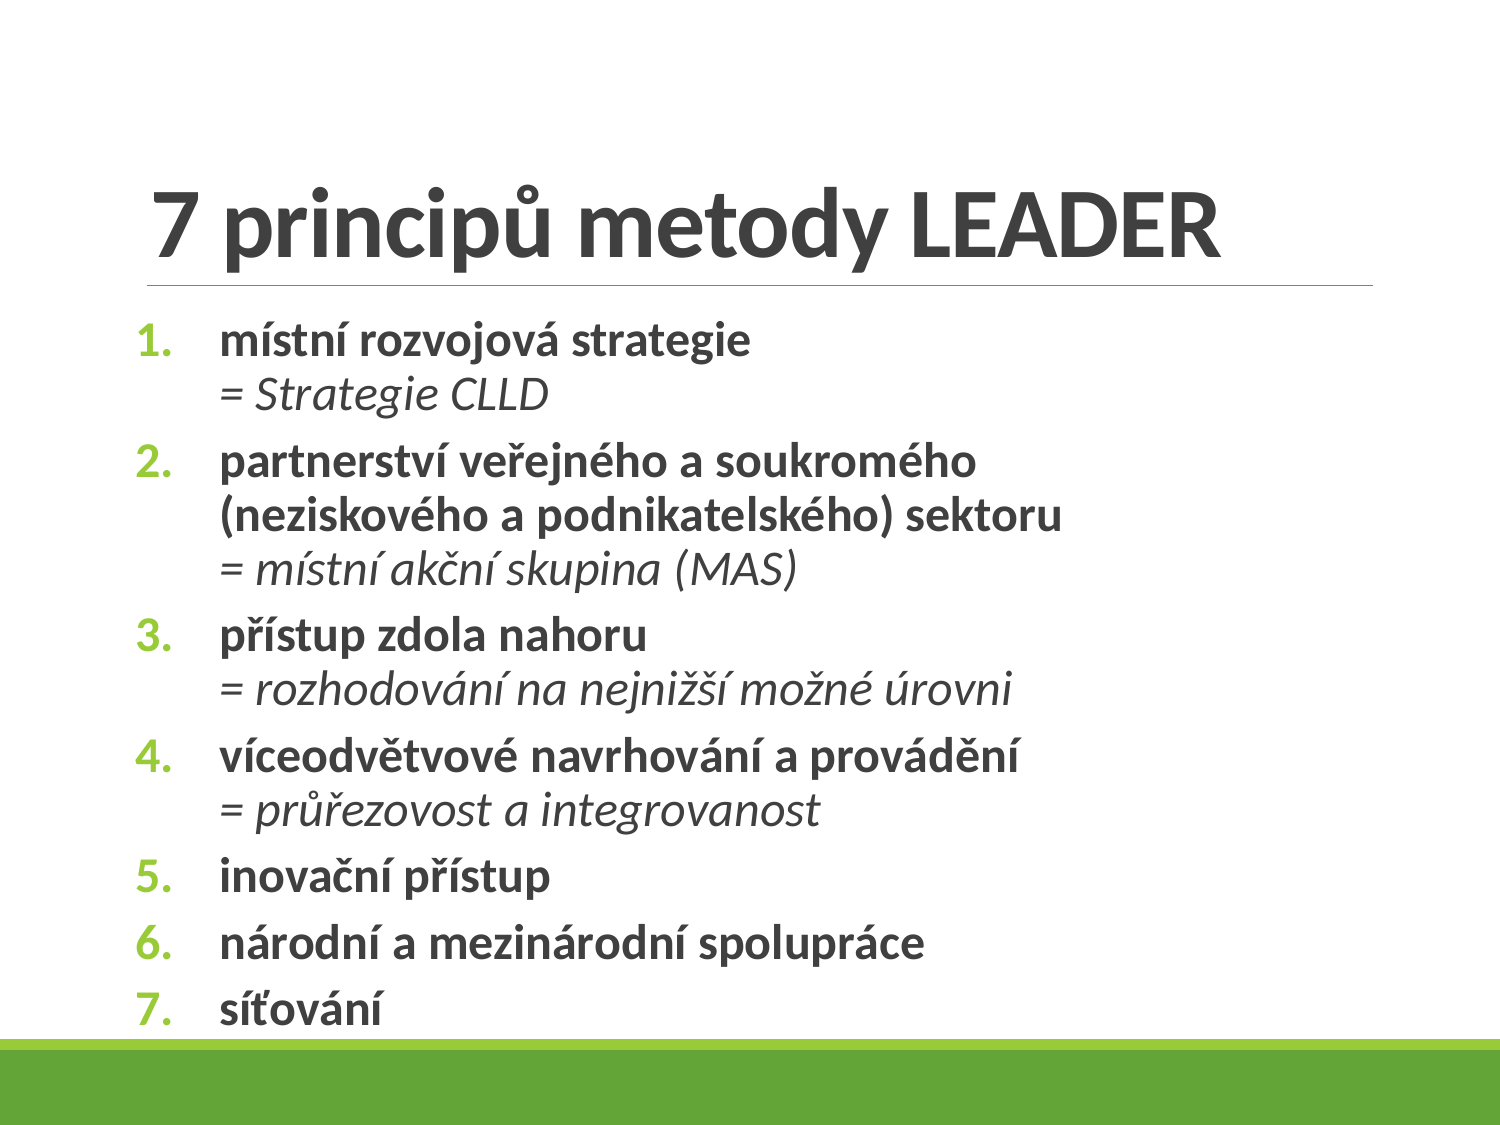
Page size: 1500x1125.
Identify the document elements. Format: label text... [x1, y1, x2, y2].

title 7 principů metody LEADER [135, 47, 1466, 285]
list místní rozvojová strategie = Strategie CLLD partnerství veřejného a soukromého (neziskového a podnikatelského) sektoru = místní akční skupina (MAS) přístup zdola nahoru = rozhodování na nejnižší možné úrovni víceodvětvové navrhování a provádění = průřezovost a integrovanost inovační přístup národní a mezinárodní spolupráce síťování [135, 306, 1500, 1007]
